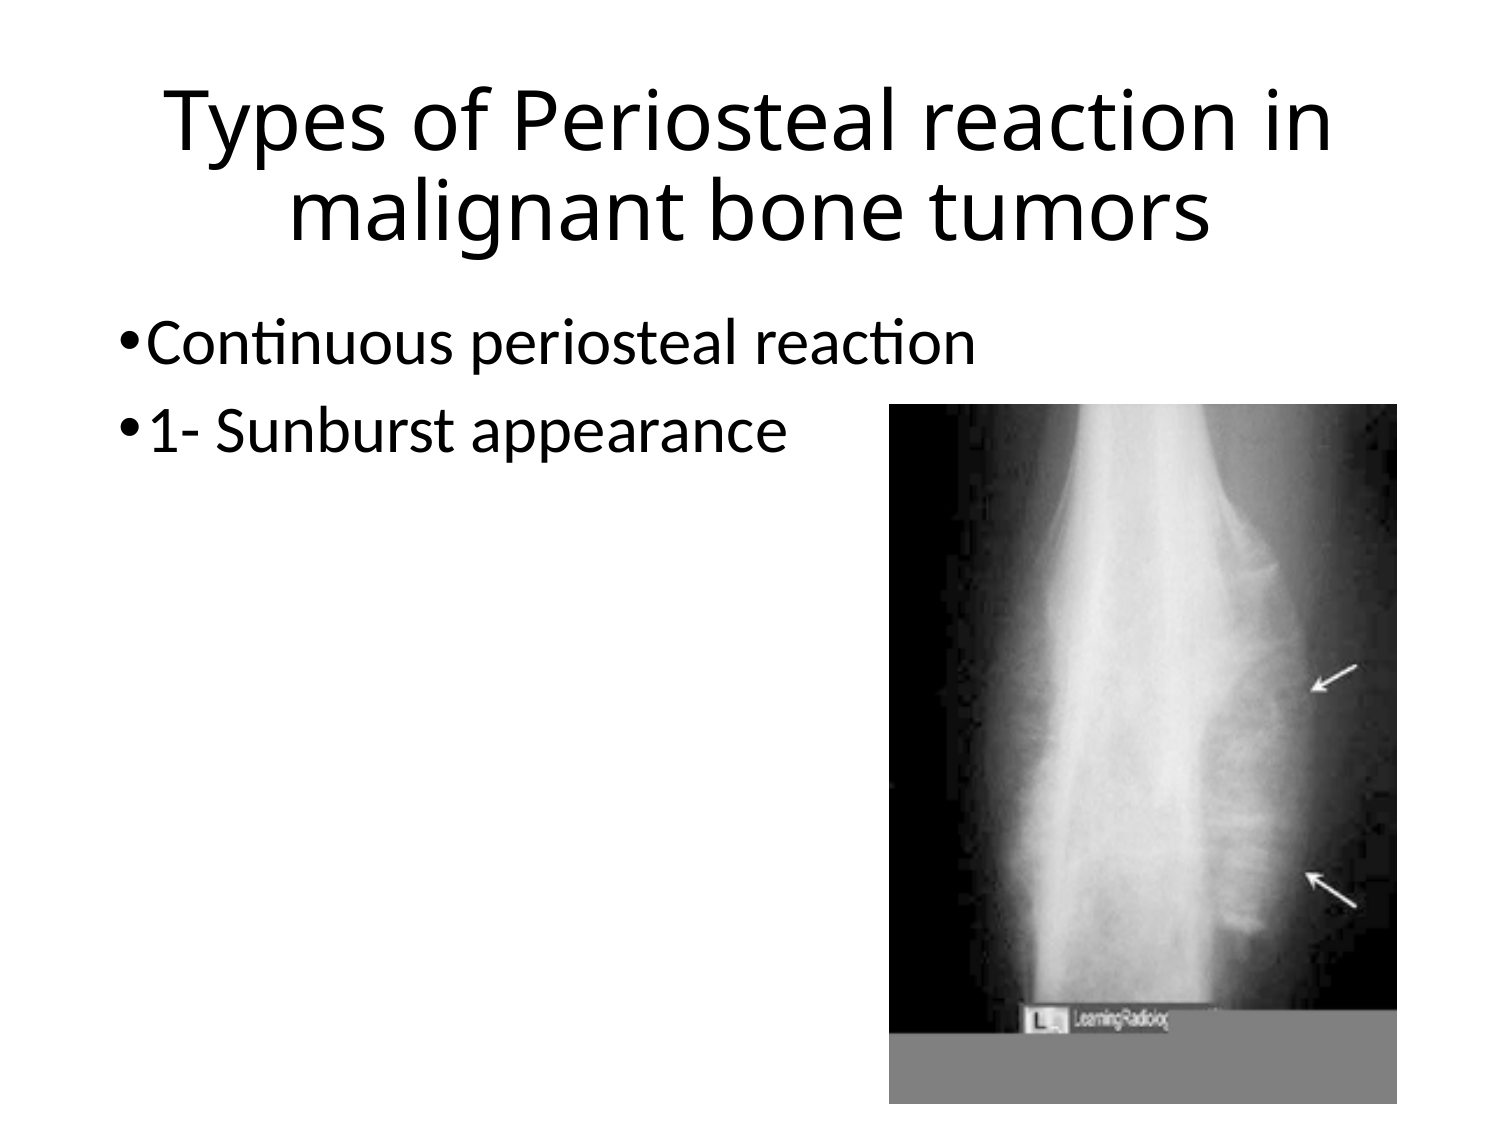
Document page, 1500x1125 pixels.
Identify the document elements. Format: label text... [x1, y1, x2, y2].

list Continuous periosteal reaction 1- Sunburst appearance [103, 299, 1025, 517]
picture [889, 404, 1397, 1104]
title Types of Periosteal reaction in malignant bone tumors [103, 59, 1397, 278]
